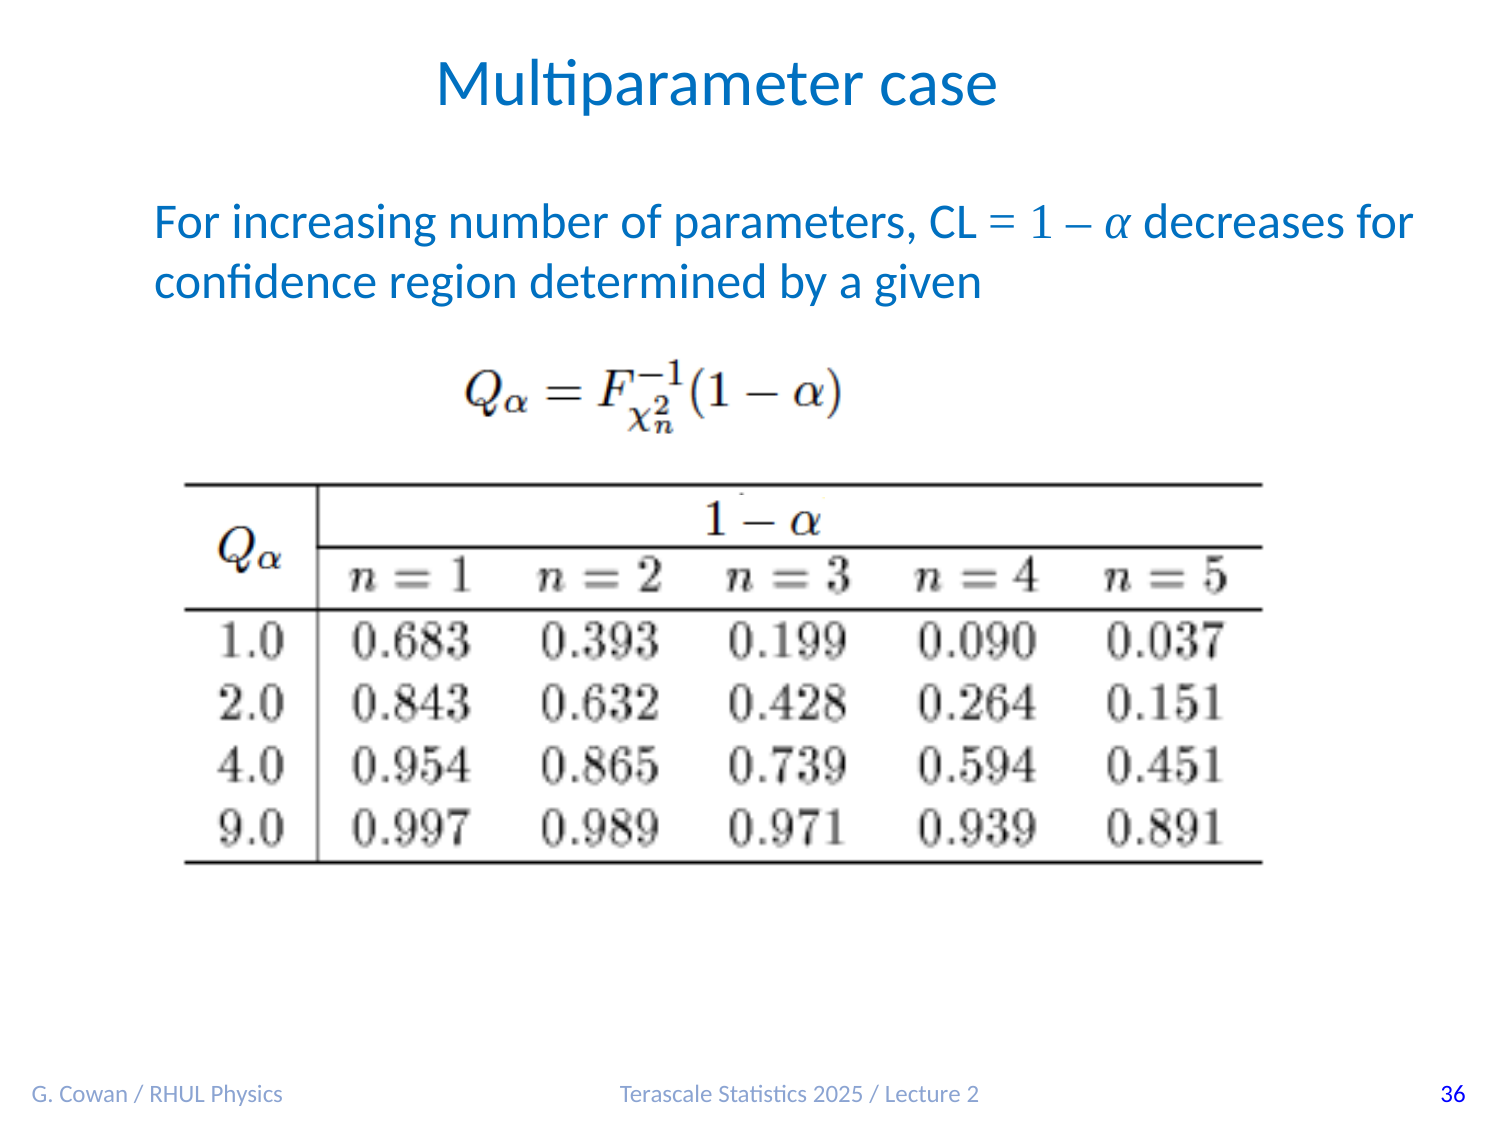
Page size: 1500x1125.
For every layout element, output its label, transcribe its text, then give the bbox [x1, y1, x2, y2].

picture [166, 467, 1280, 886]
text_box Multiparameter case [22, 31, 1412, 166]
text_box For increasing number of parameters, CL = 1 – α decreases for confidence region determined by a given [139, 181, 1430, 316]
slide_number G. Cowan / RHUL Physics [16, 1062, 338, 1123]
footer Terascale Statistics 2025 / Lecture 2 [338, 1062, 1262, 1123]
picture [437, 343, 847, 453]
slide_number 36 [1262, 1062, 1481, 1123]
